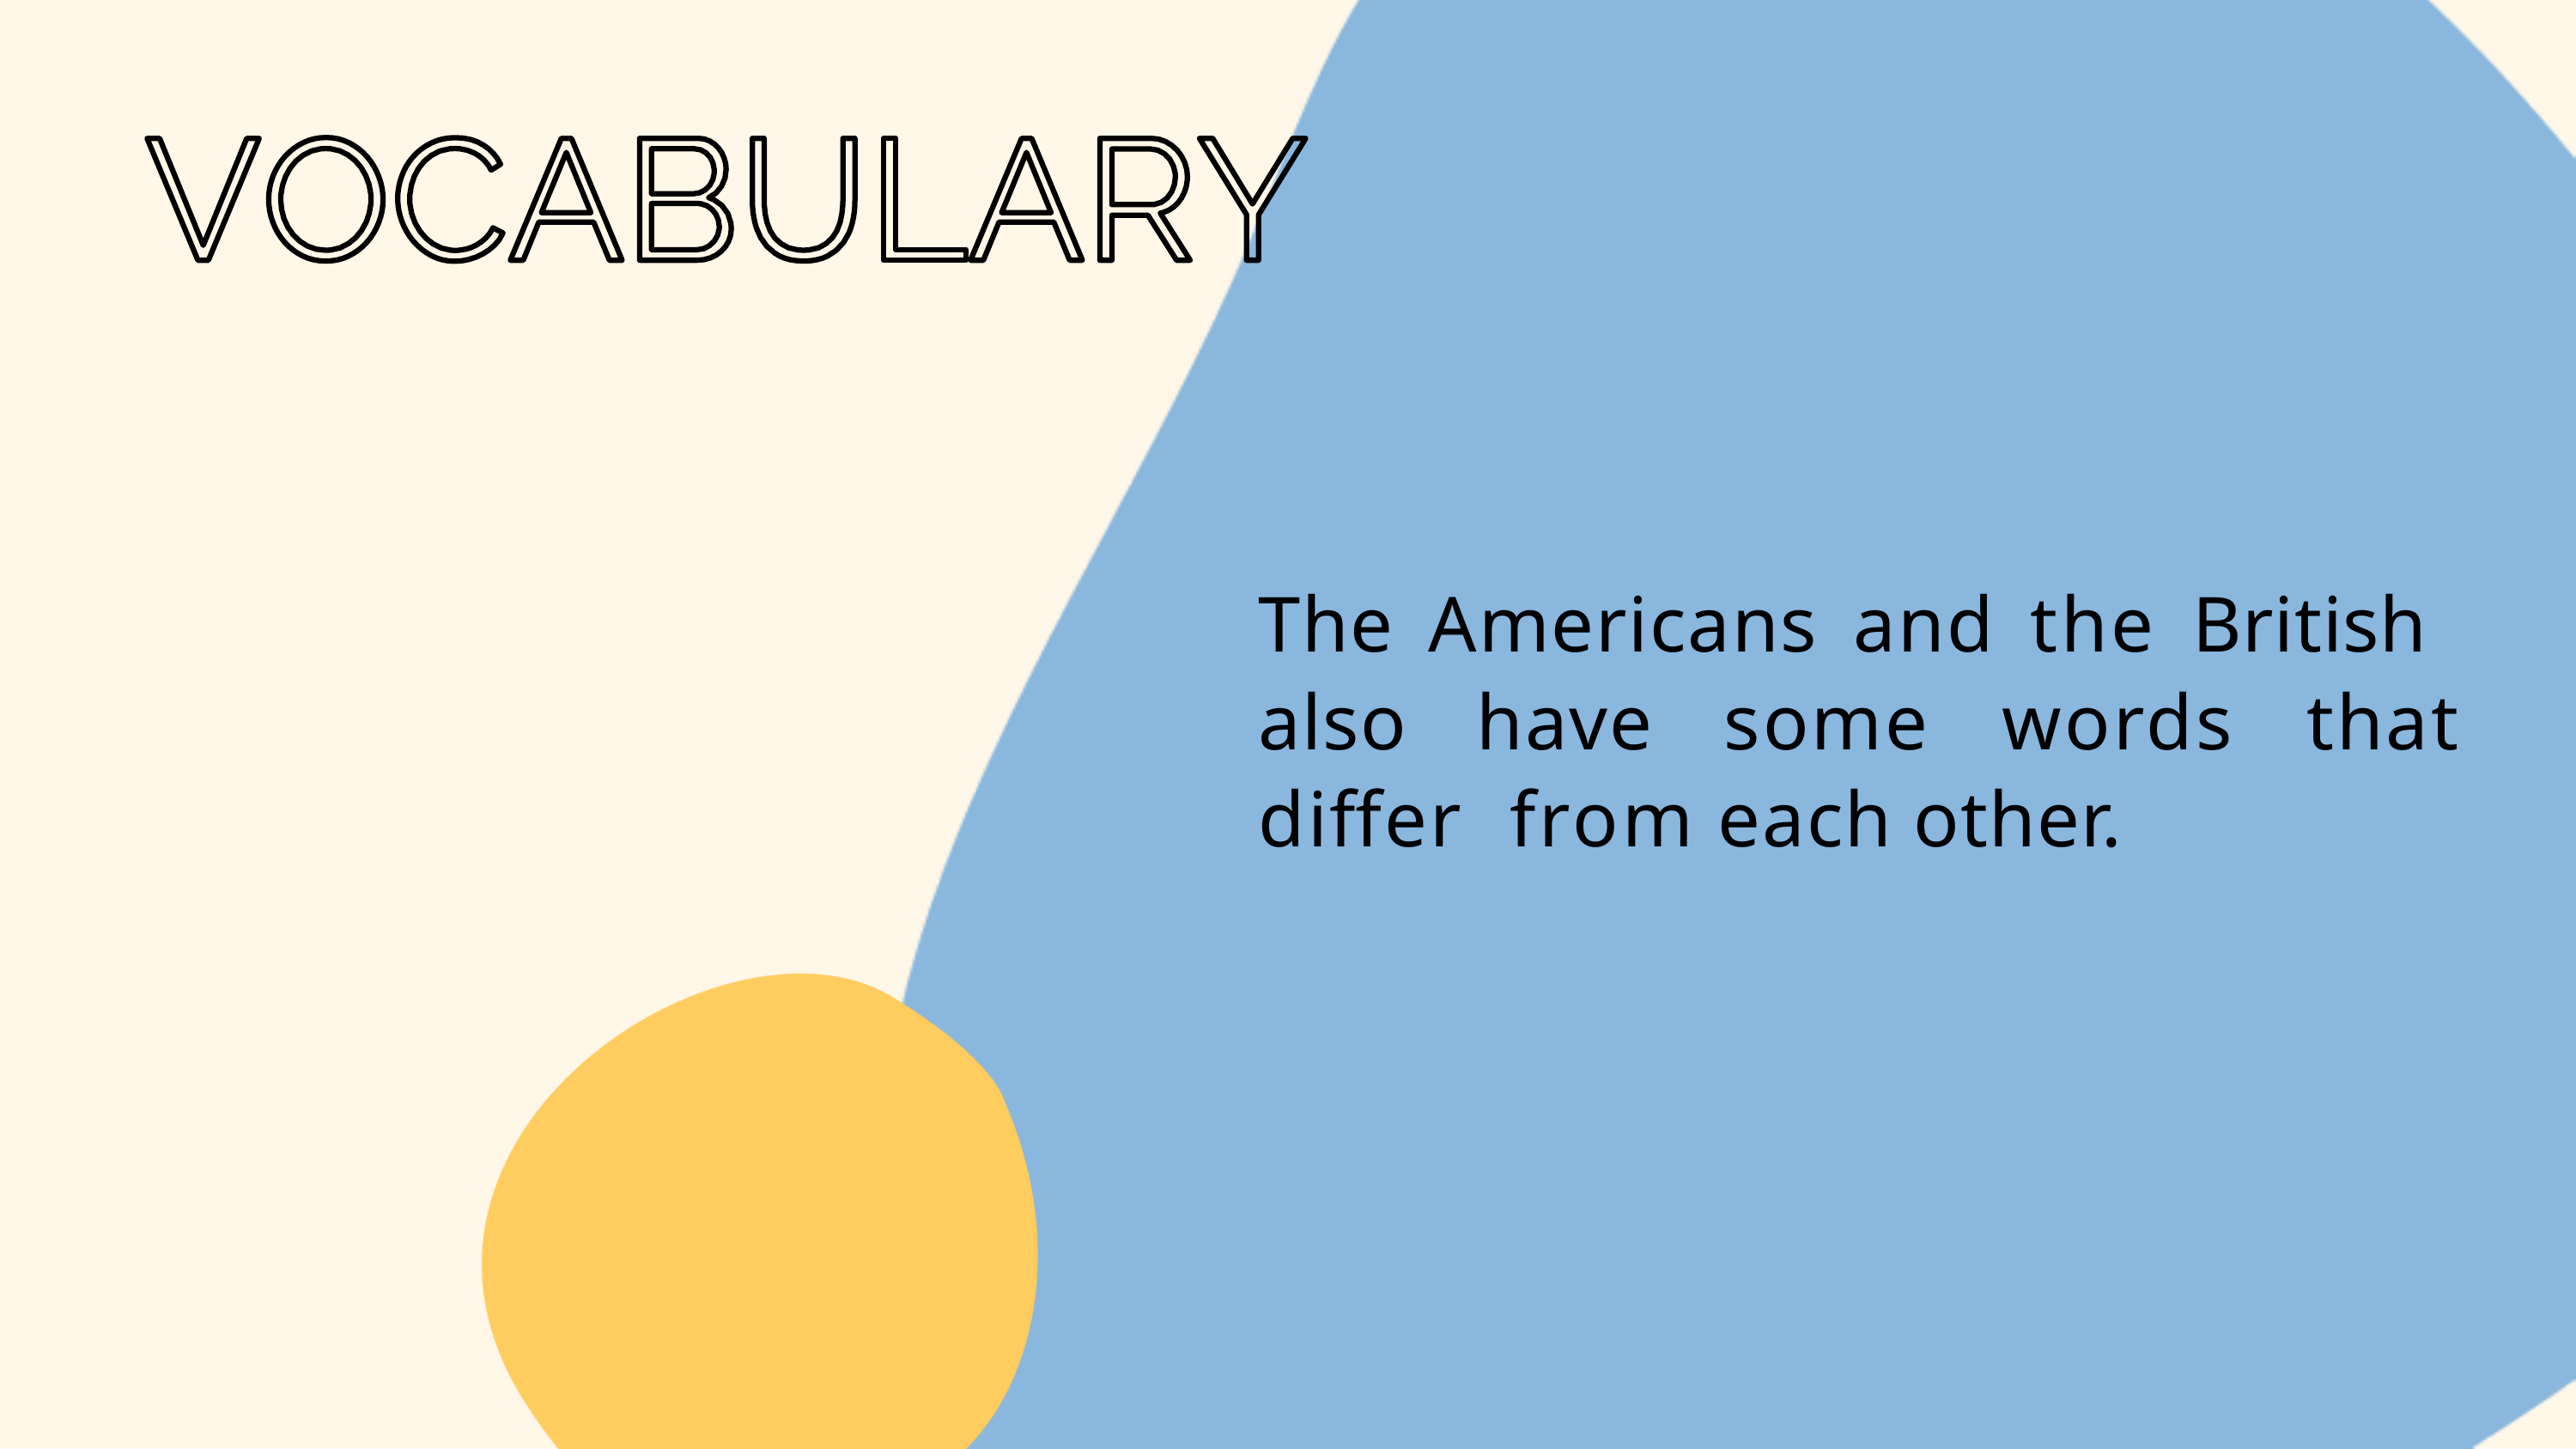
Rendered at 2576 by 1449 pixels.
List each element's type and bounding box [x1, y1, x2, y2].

text_box [268, 137, 384, 262]
text_box [147, 138, 259, 261]
text_box [510, 138, 623, 261]
text_box [639, 138, 732, 261]
text_box [398, 137, 503, 262]
text_box [752, 138, 837, 262]
picture [356, 0, 2576, 1449]
